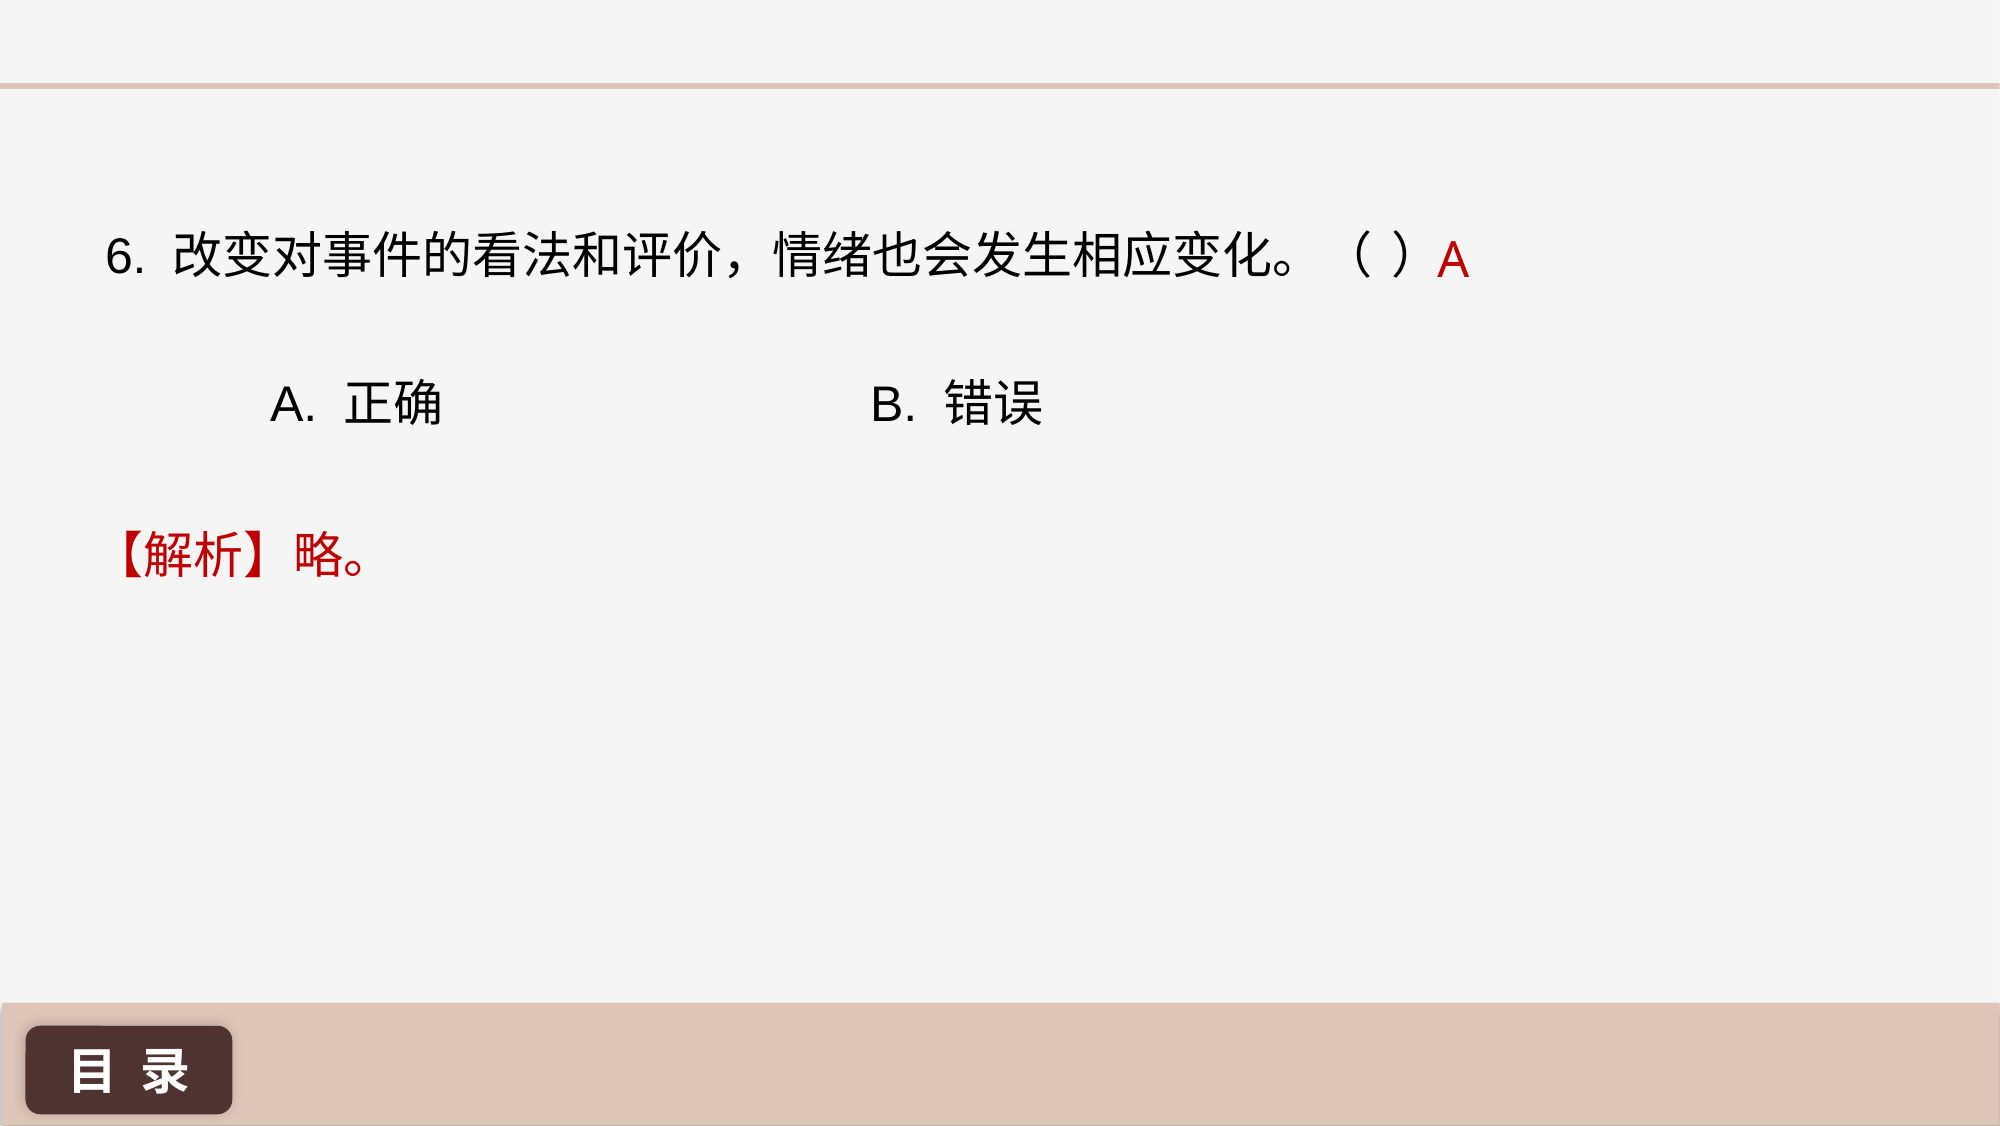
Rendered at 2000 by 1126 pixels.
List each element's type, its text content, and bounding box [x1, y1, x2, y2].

text_box 6. 改变对事件的看法和评价，情绪也会发生相应变化。（ ） [90, 197, 1904, 291]
text_box A [1377, 196, 1529, 288]
text_box 【解析】略。 [78, 492, 1867, 624]
text_box A. 正确 B. 错误 [255, 345, 1922, 439]
